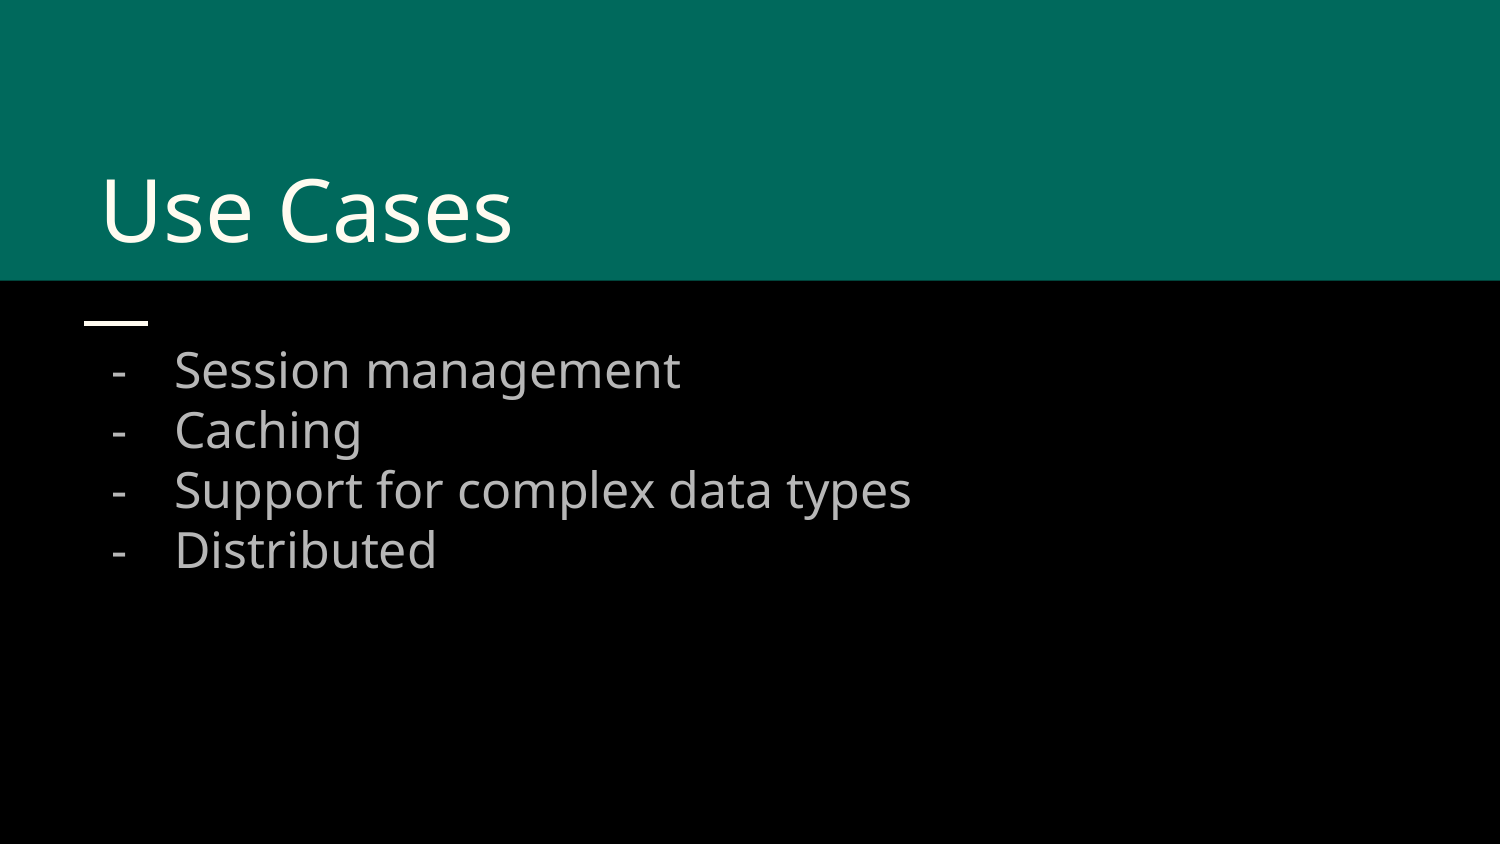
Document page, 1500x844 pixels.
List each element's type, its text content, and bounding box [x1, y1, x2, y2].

subtitle Session management Caching Support for complex data types Distributed [84, 323, 1416, 765]
title Use Cases [84, 25, 1416, 275]
